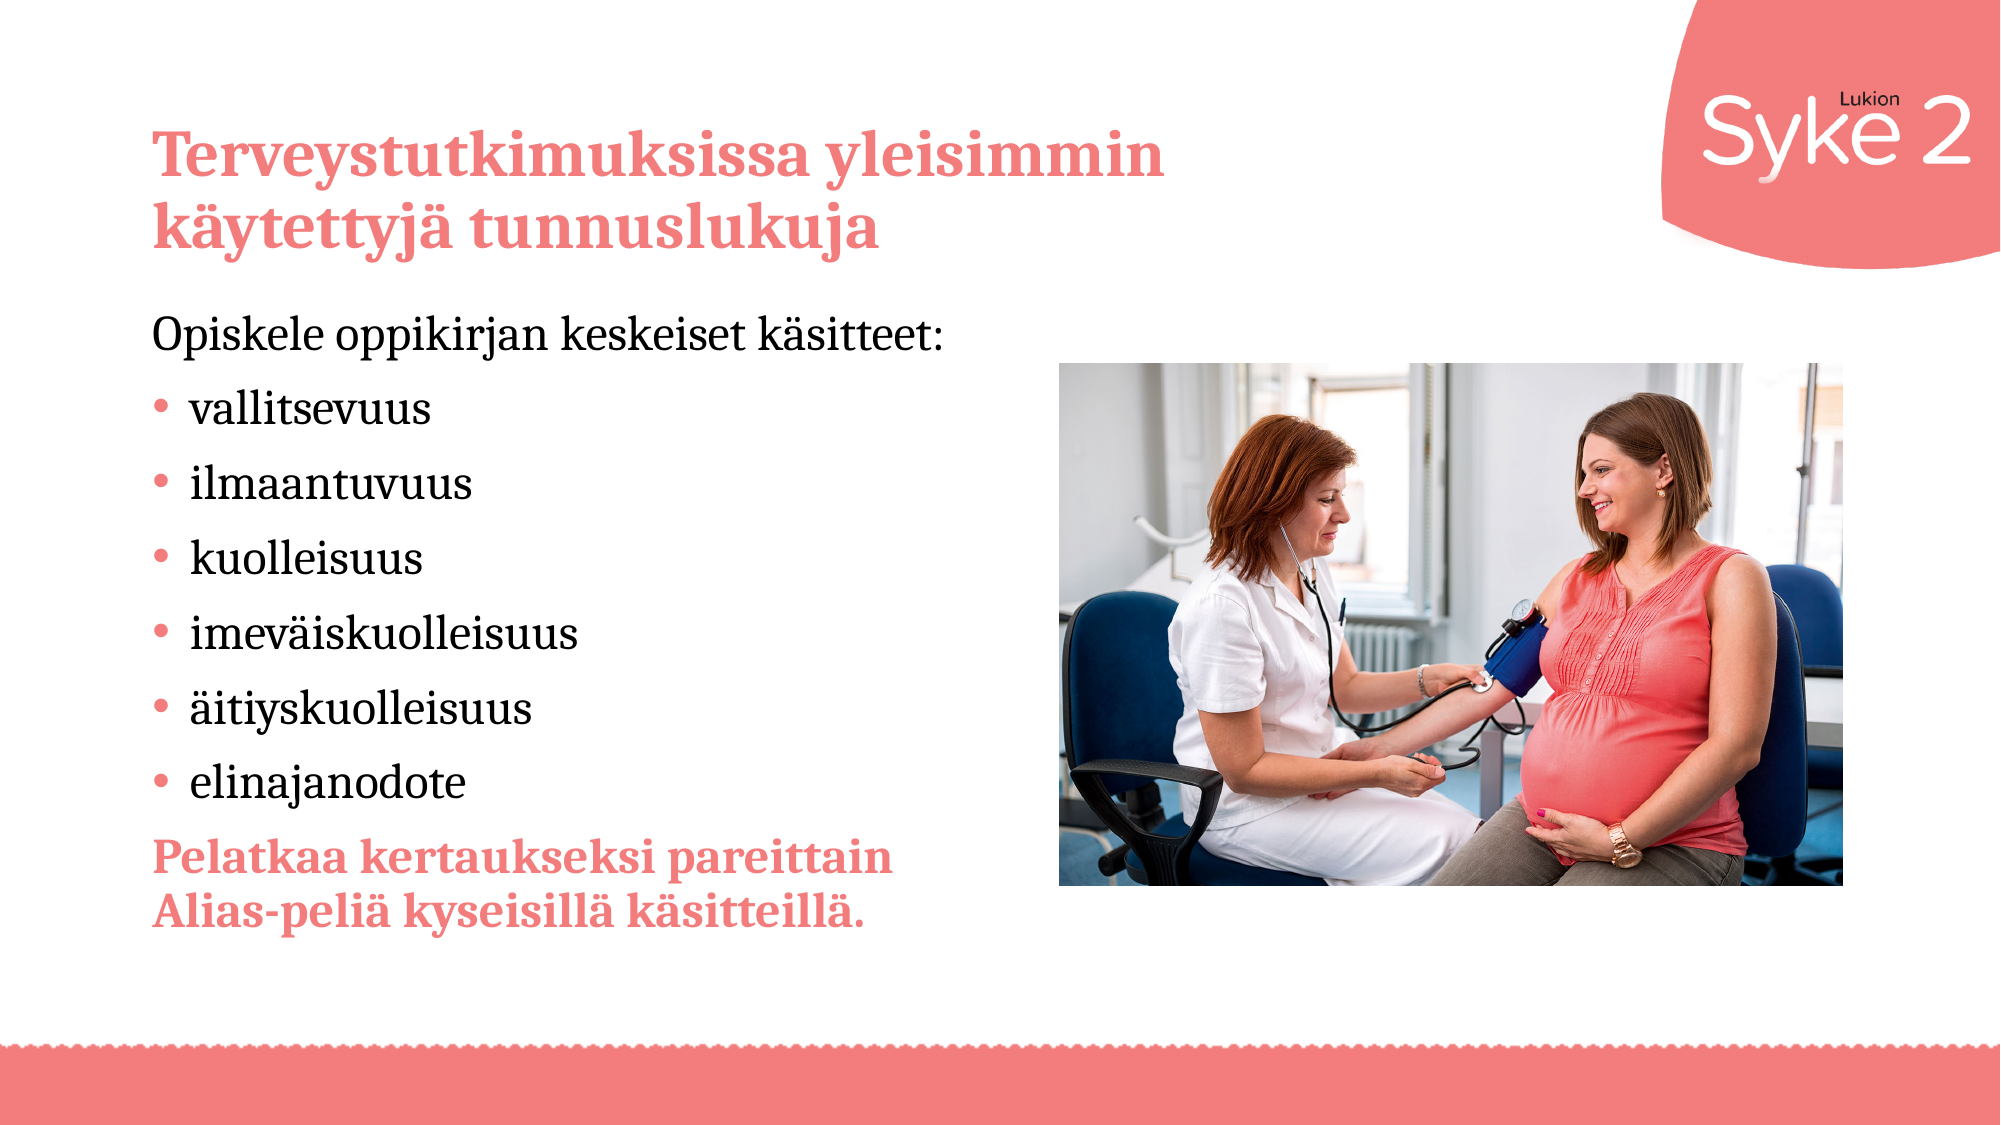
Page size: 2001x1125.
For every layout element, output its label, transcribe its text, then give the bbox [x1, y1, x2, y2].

picture [0, 1038, 2000, 1125]
title Terveystutkimuksissa yleisimmin käytettyjä tunnuslukuja [137, 111, 1451, 283]
list Opiskele oppikirjan keskeiset käsitteet: vallitsevuus ilmaantuvuus kuolleisuus imeväiskuolleisuus äitiyskuolleisuus elinajanodote Pelatkaa kertaukseksi pareittain Alias-peliä kyseisillä käsitteillä. [137, 299, 1000, 1014]
picture [1059, 363, 1843, 886]
picture [1650, 0, 2001, 278]
